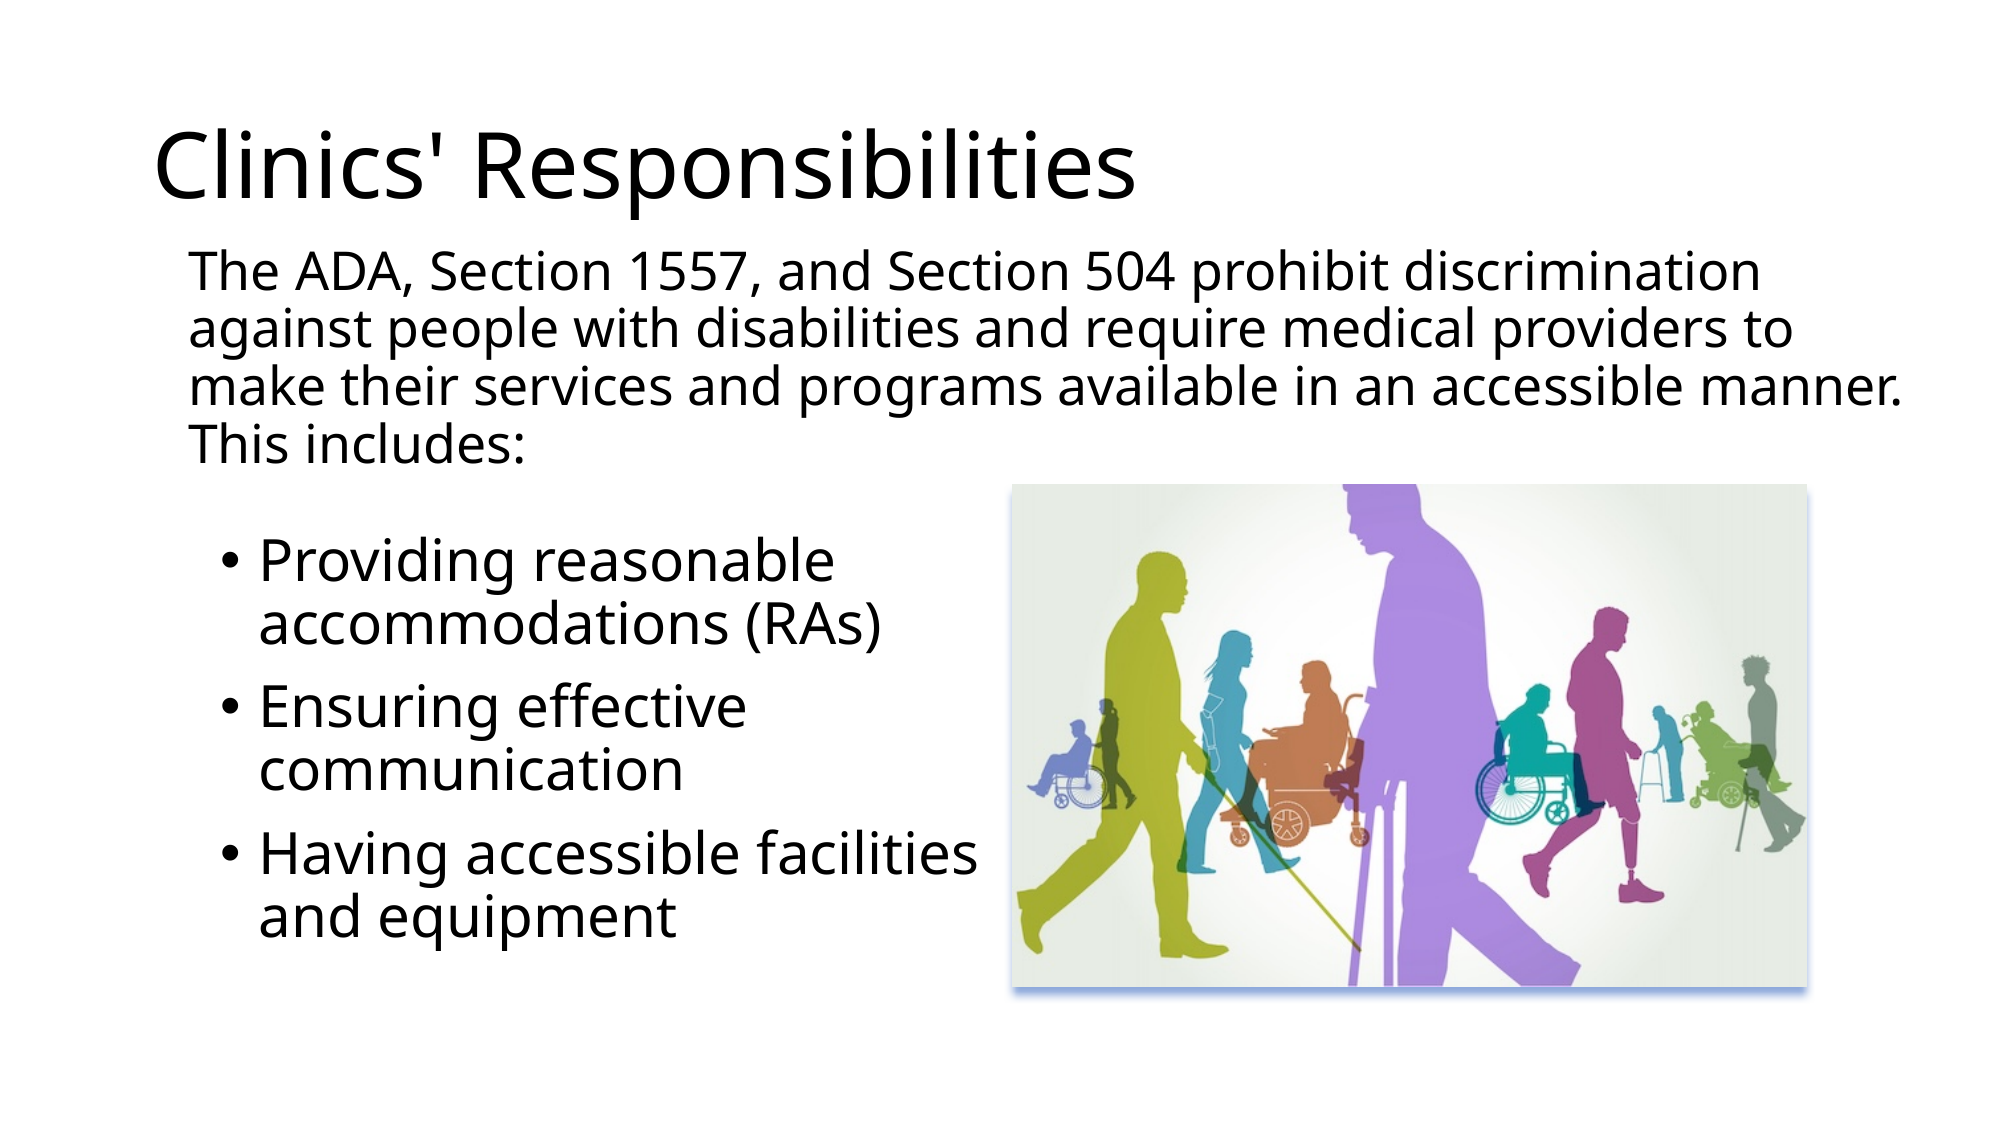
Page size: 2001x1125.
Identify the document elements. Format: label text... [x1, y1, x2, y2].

picture [1012, 484, 1807, 987]
title Clinics' Responsibilities [137, 59, 1863, 278]
list Providing reasonable accommodations (RAs) Ensuring effective communication Having accessible facilities and equipment [205, 523, 1034, 1028]
list The ADA, Section 1557, and Section 504 prohibit discrimination against people with disabilities and require medical providers to make their services and programs available in an accessible manner. This includes: [173, 236, 1920, 485]
